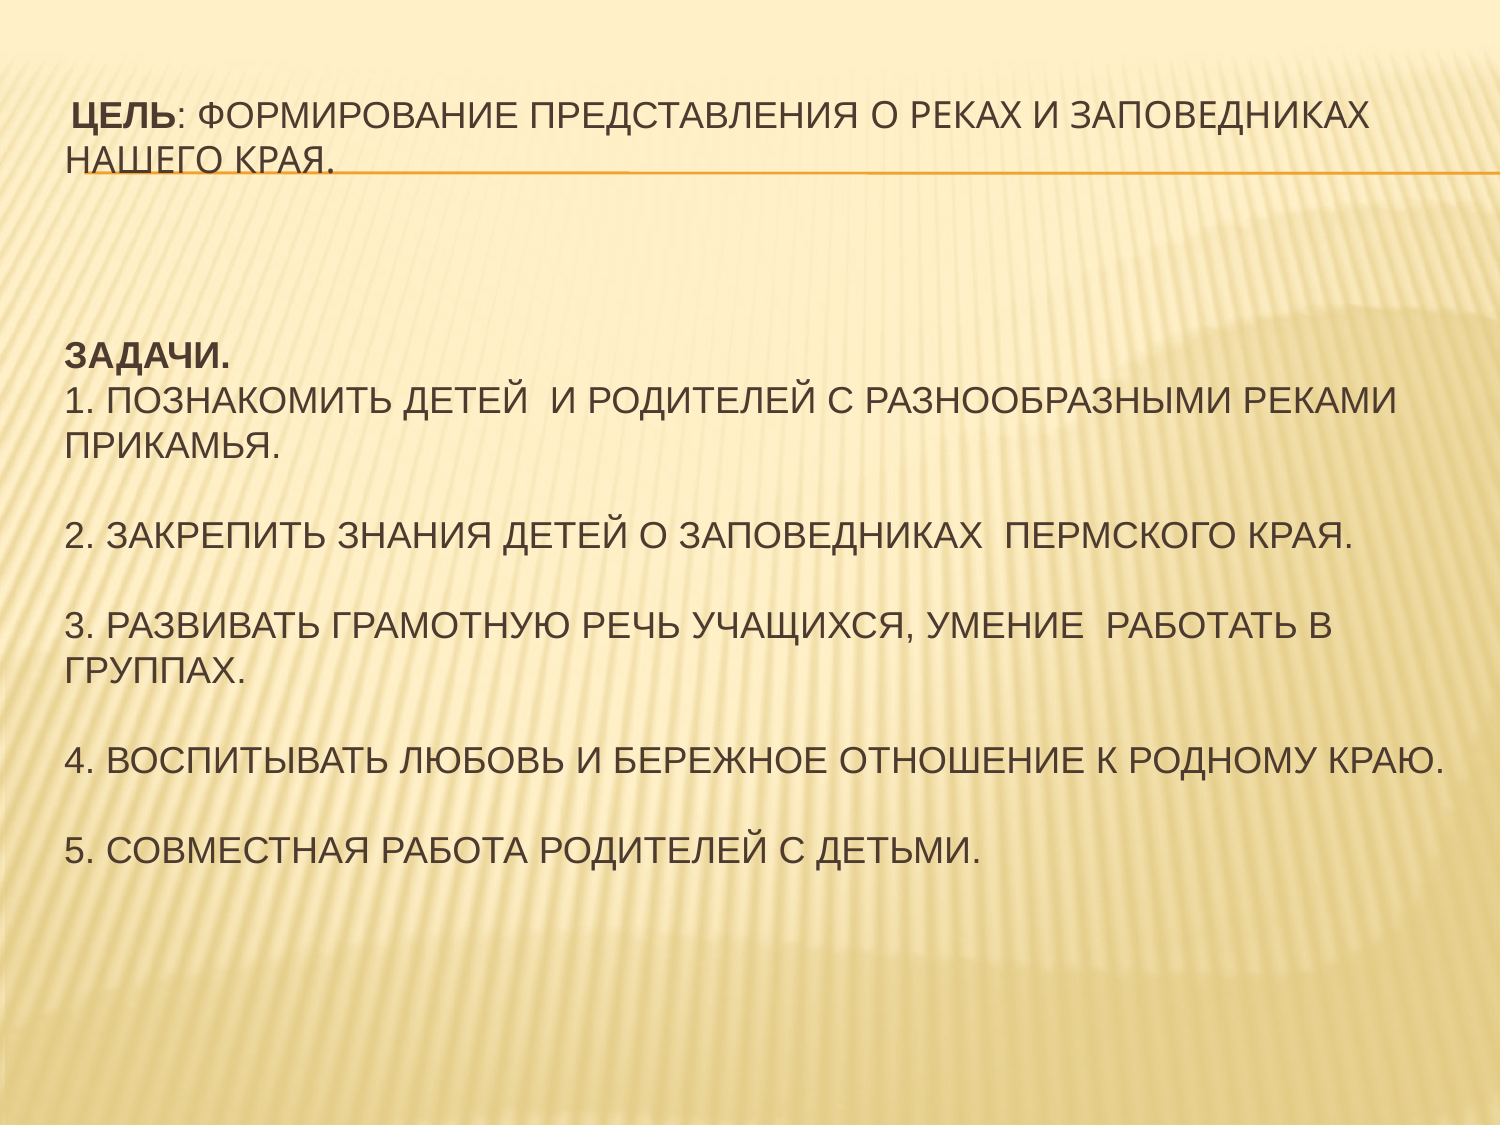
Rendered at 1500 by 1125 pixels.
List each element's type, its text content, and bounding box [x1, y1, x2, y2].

title Цель: формирование представления о реках и заповедниках нашего края. Задачи. 1. Познакомить детей и родителей с разнообразными реками Прикамья. 2. Закрепить знания детей о заповедниках Пермского края. 3. Развивать грамотную речь учащихся, умение работать в группах. 4. Воспитывать любовь и бережное отношение к родному краю. 5. Совместная работа родителей с детьми. [49, 75, 1475, 213]
